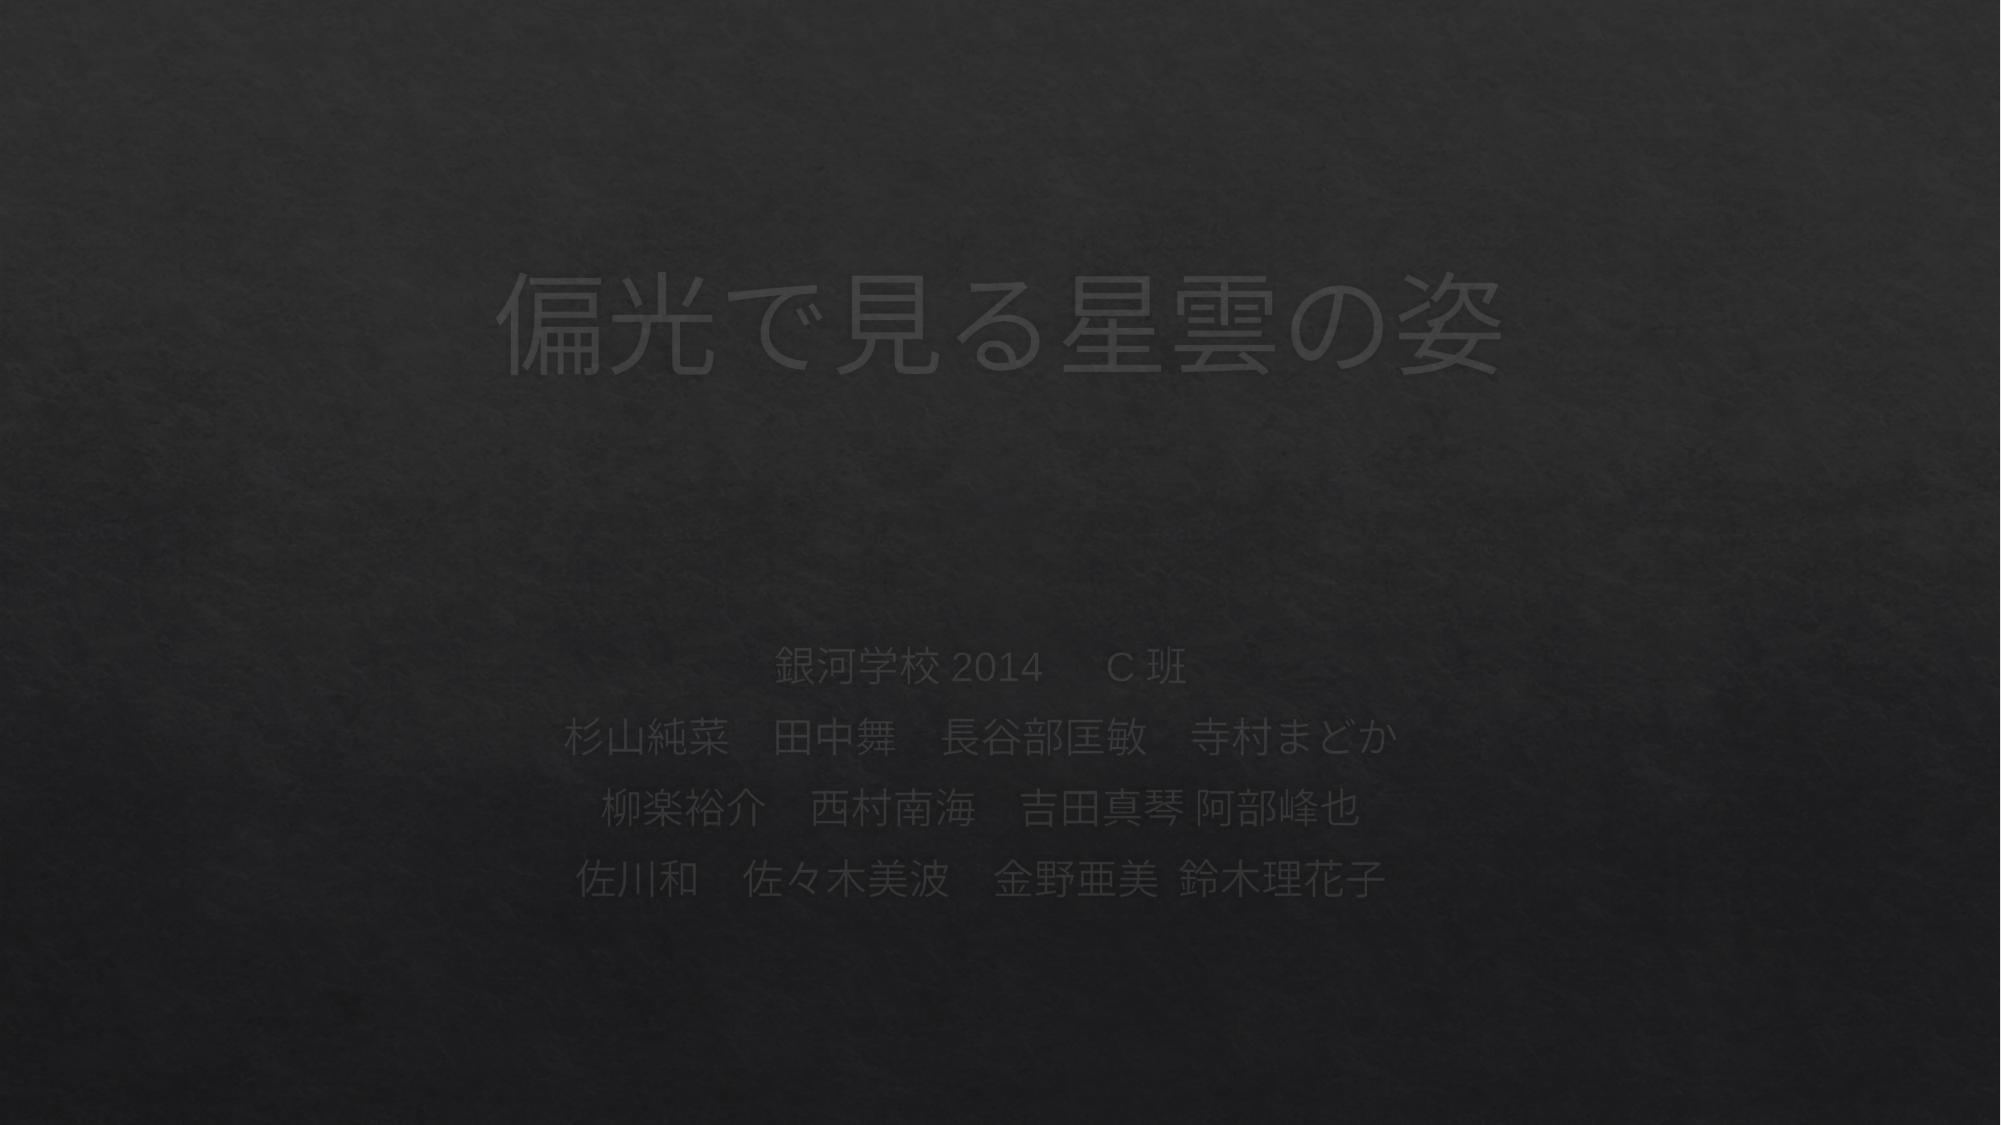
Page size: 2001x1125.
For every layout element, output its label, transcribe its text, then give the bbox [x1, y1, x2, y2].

subtitle 銀河学校2014 C班 杉山純菜 田中舞 長谷部匡敏 寺村まどか 柳楽裕介 西村南海 吉田真琴 阿部峰也 佐川和 佐々木美波 金野亜美 鈴木理花子 [230, 632, 1731, 999]
title 偏光で見る星雲の姿 [249, 4, 1750, 397]
